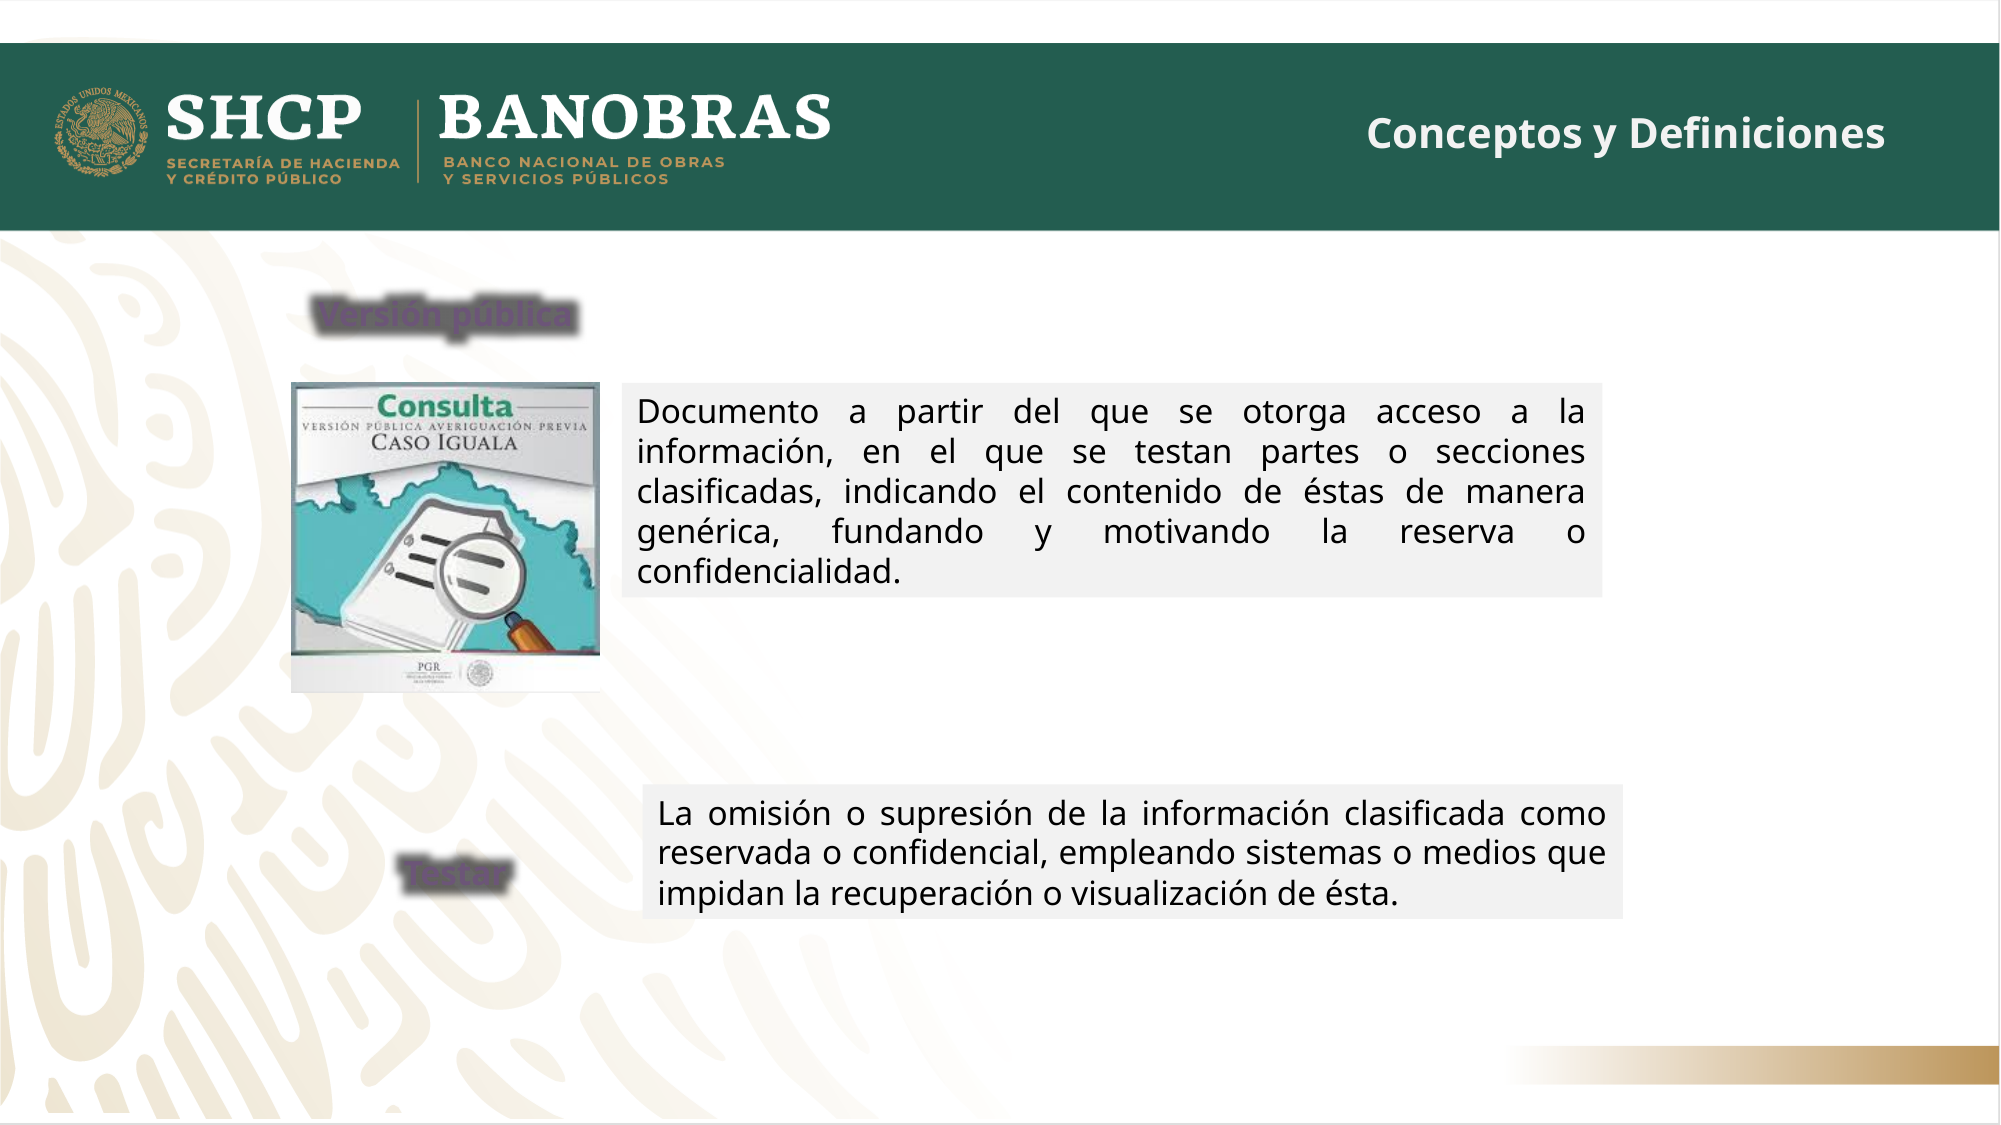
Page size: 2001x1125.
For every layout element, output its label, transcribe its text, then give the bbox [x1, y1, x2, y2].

text_box Documento a partir del que se otorga acceso a la información, en el que se testan partes o secciones clasificadas, indicando el contenido de éstas de manera genérica, fundando y motivando la reserva o confidencialidad. [621, 382, 1603, 598]
picture [0, 0, 2001, 1125]
text_box Testar [267, 844, 643, 900]
text_box Versión pública [258, 285, 633, 341]
text_box La omisión o supresión de la información clasificada como reservada o confidencial, empleando sistemas o medios que impidan la recuperación o visualización de ésta. [642, 784, 1623, 919]
text_box Conceptos y Definiciones [1247, 105, 1912, 166]
